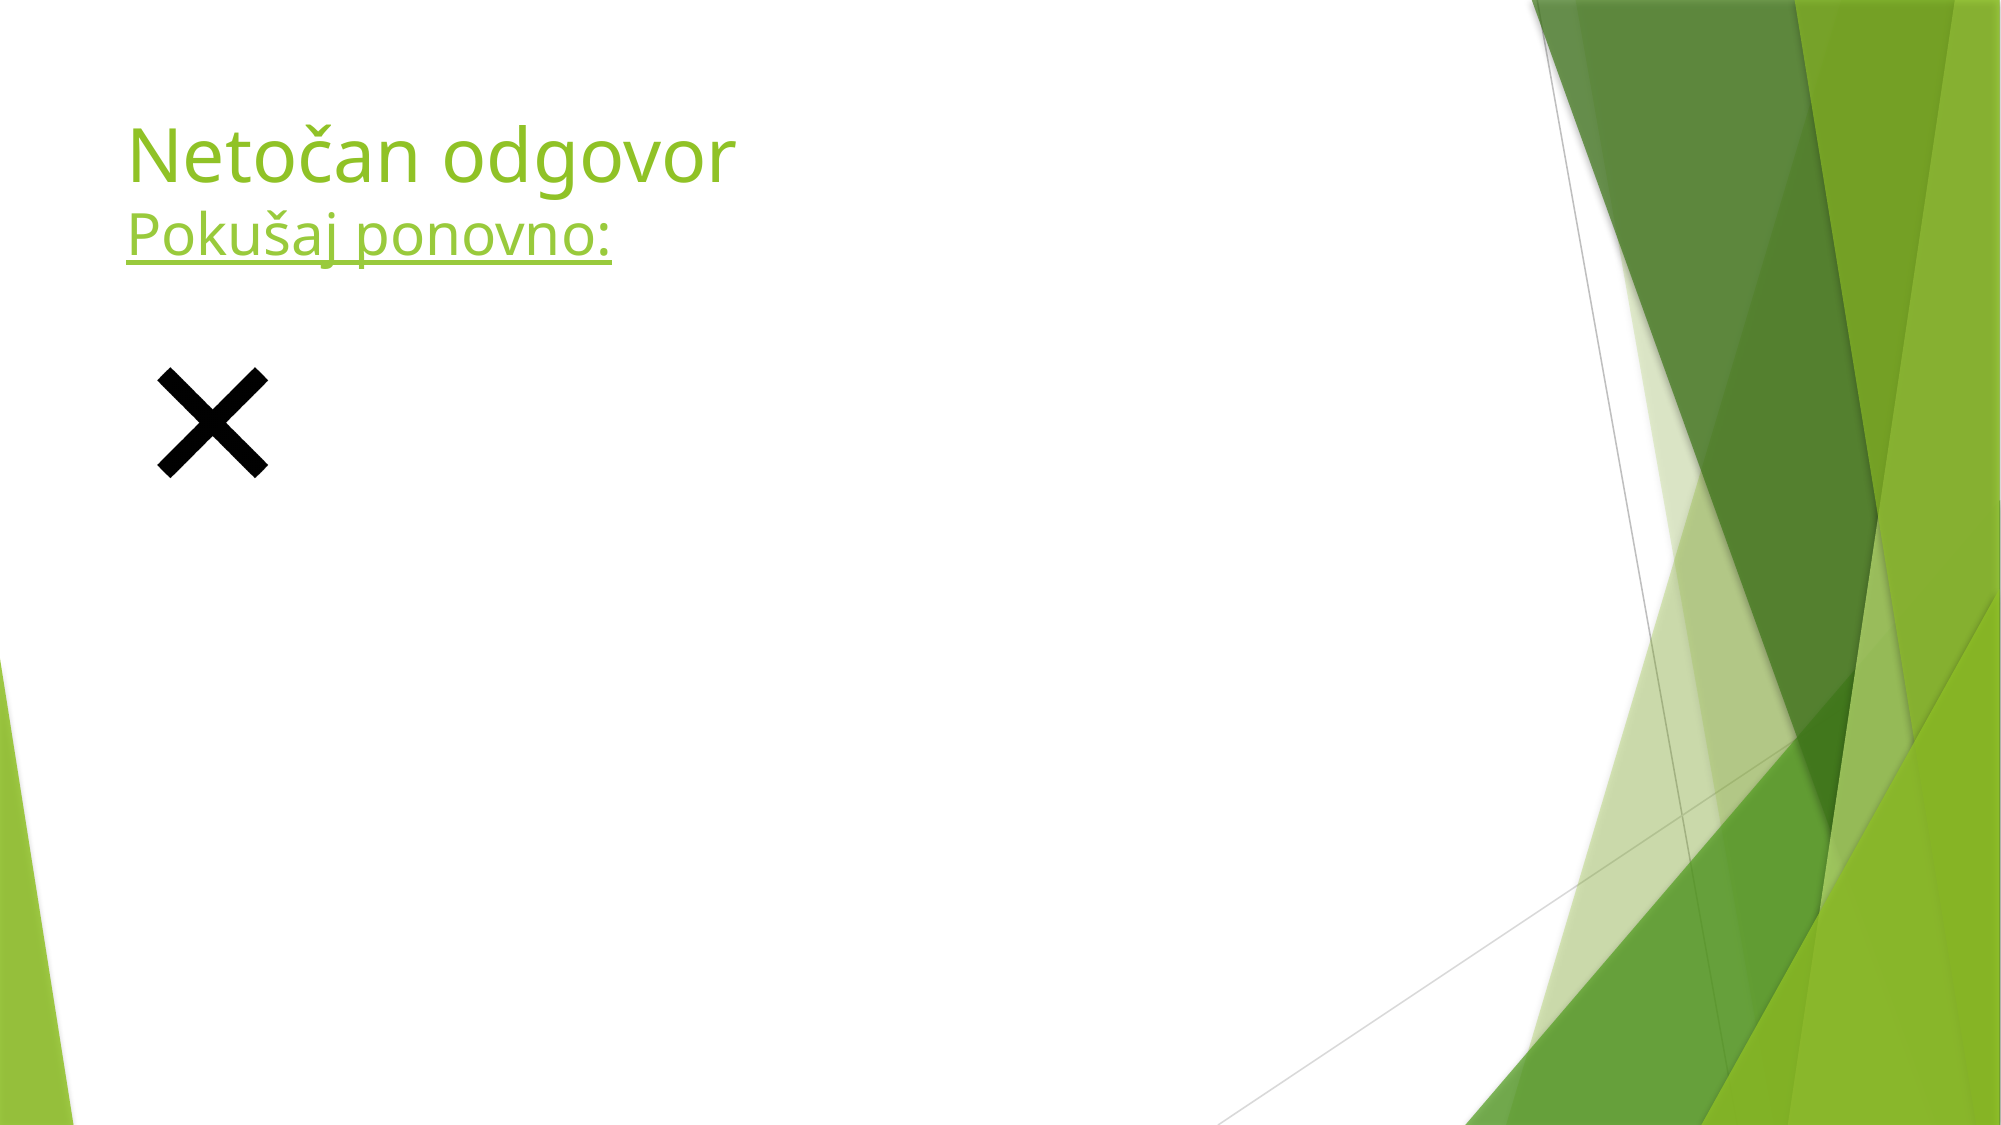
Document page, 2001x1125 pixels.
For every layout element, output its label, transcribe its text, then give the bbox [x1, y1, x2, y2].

title Netočan odgovor Pokušaj ponovno: [111, 99, 1522, 317]
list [136, 346, 288, 498]
